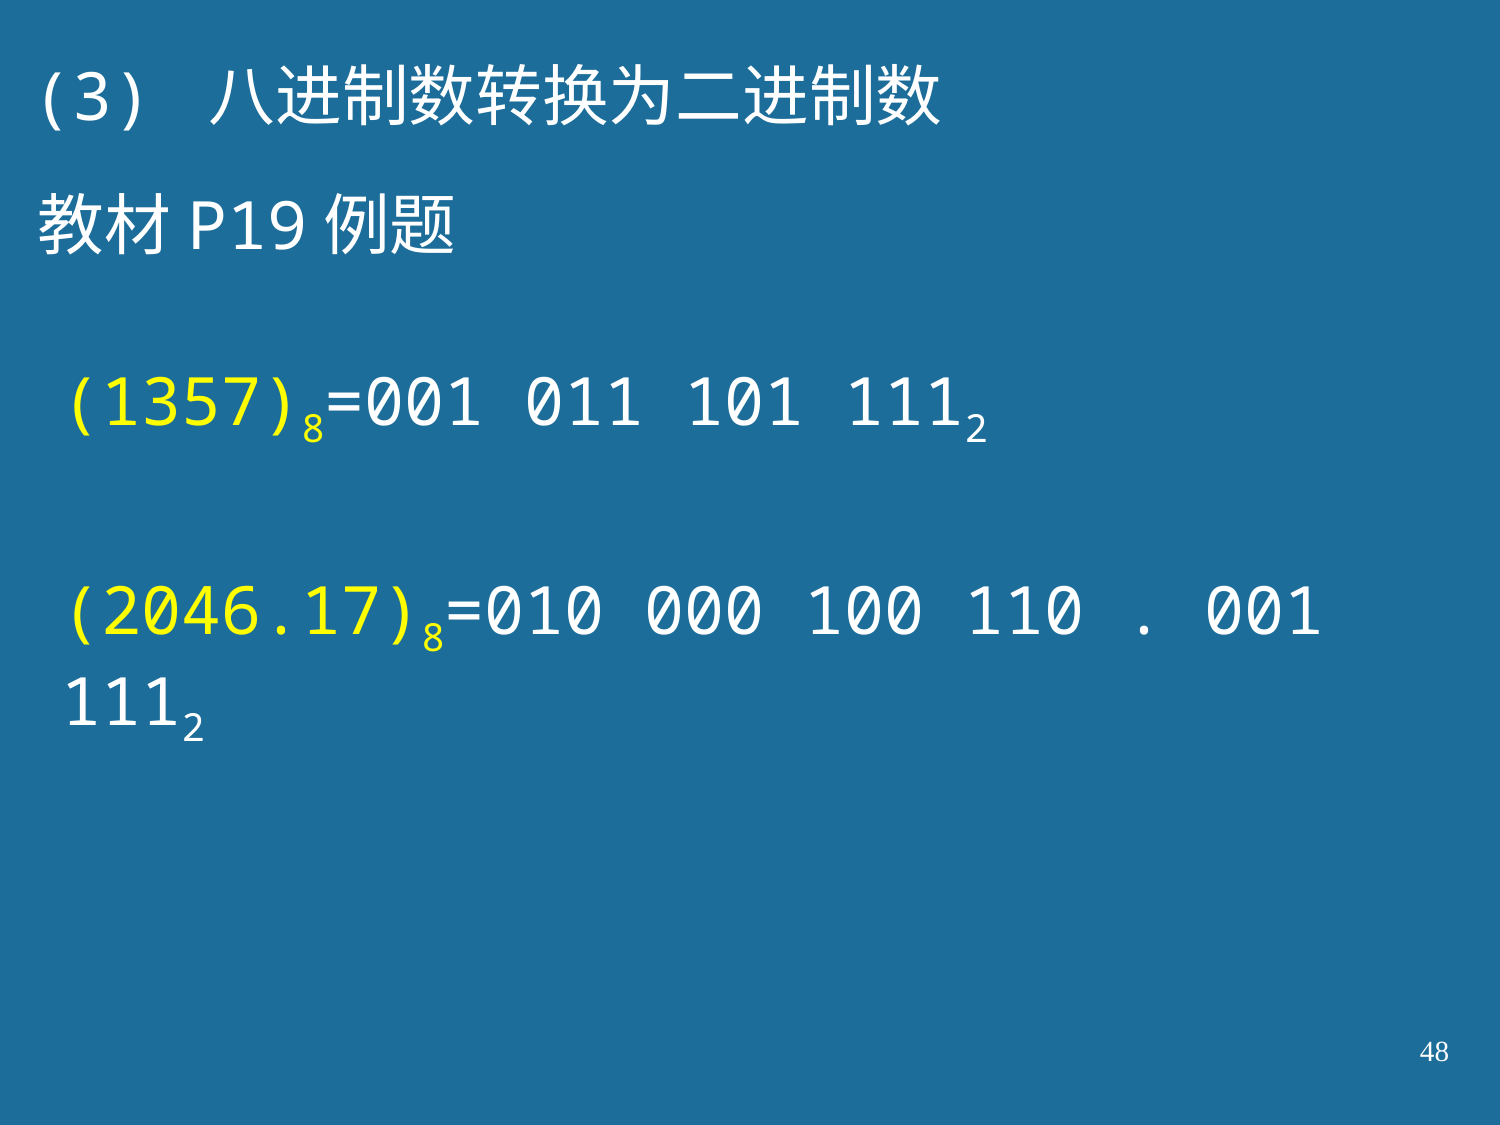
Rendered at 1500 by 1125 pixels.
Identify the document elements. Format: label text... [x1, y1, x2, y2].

text_box 教材P19例题 [22, 175, 472, 271]
text_box (3) 八进制数转换为二进制数 [17, 46, 958, 142]
text_box (1357)8=001 011 101 1112 [46, 351, 1454, 458]
text_box (2046.17)8=010 000 100 110 . 001 1112 [46, 560, 1454, 757]
slide_number 48 [1151, 1025, 1465, 1100]
